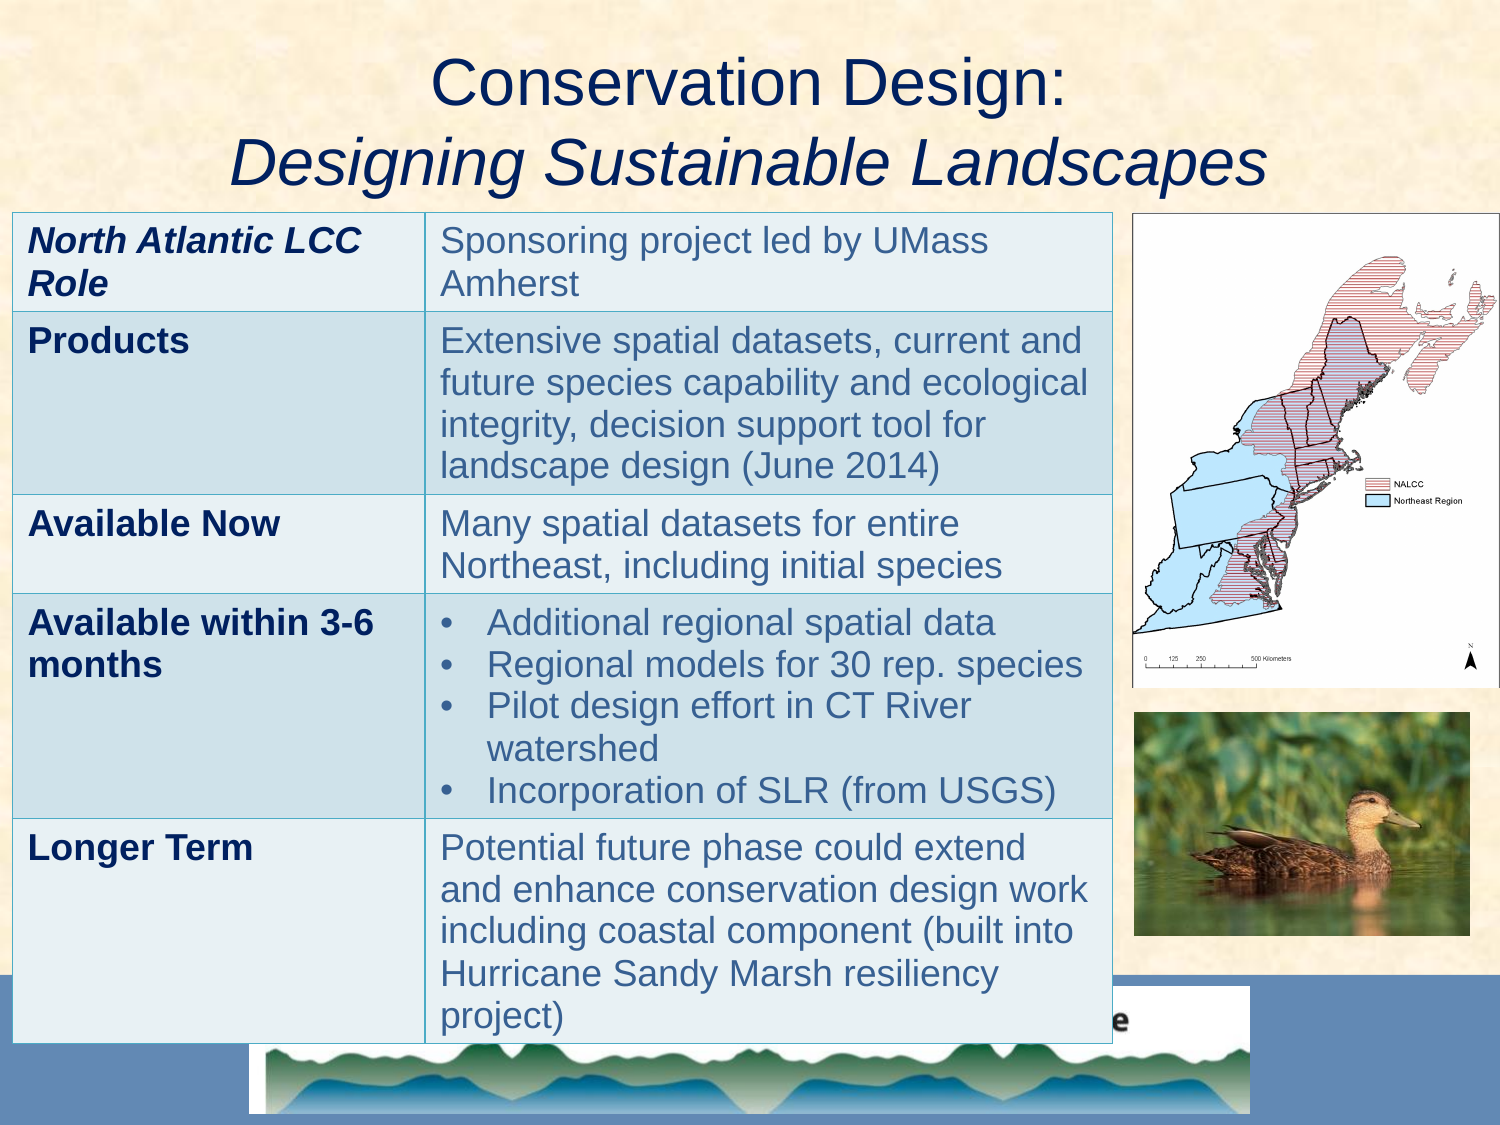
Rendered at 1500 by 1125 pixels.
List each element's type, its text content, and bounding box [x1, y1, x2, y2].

table_cell Extensive spatial datasets, current and future species capability and ecological integrity, decision support tool for landscape design (June 2014) [426, 312, 1112, 494]
table_cell Available Now [13, 495, 424, 593]
table_cell Longer Term [13, 819, 424, 1043]
table_cell Products [13, 312, 424, 494]
table_cell Many spatial datasets for entire Northeast, including initial species [426, 495, 1112, 593]
title Conservation Design: Designing Sustainable Landscapes [55, 24, 1444, 213]
table_cell Additional regional spatial data Regional models for 30 rep. species Pilot design effort in CT River watershed Incorporation of SLR (from USGS) [426, 594, 1112, 818]
picture [0, 0, 1500, 974]
picture [249, 986, 1250, 1114]
table_cell Available within 3-6 months [13, 594, 424, 818]
table_header North Atlantic LCC Role [13, 213, 424, 311]
table_header Sponsoring project led by UMass Amherst [426, 213, 1112, 311]
table_cell Potential future phase could extend and enhance conservation design work including coastal component (built into Hurricane Sandy Marsh resiliency project) [426, 819, 1112, 1043]
